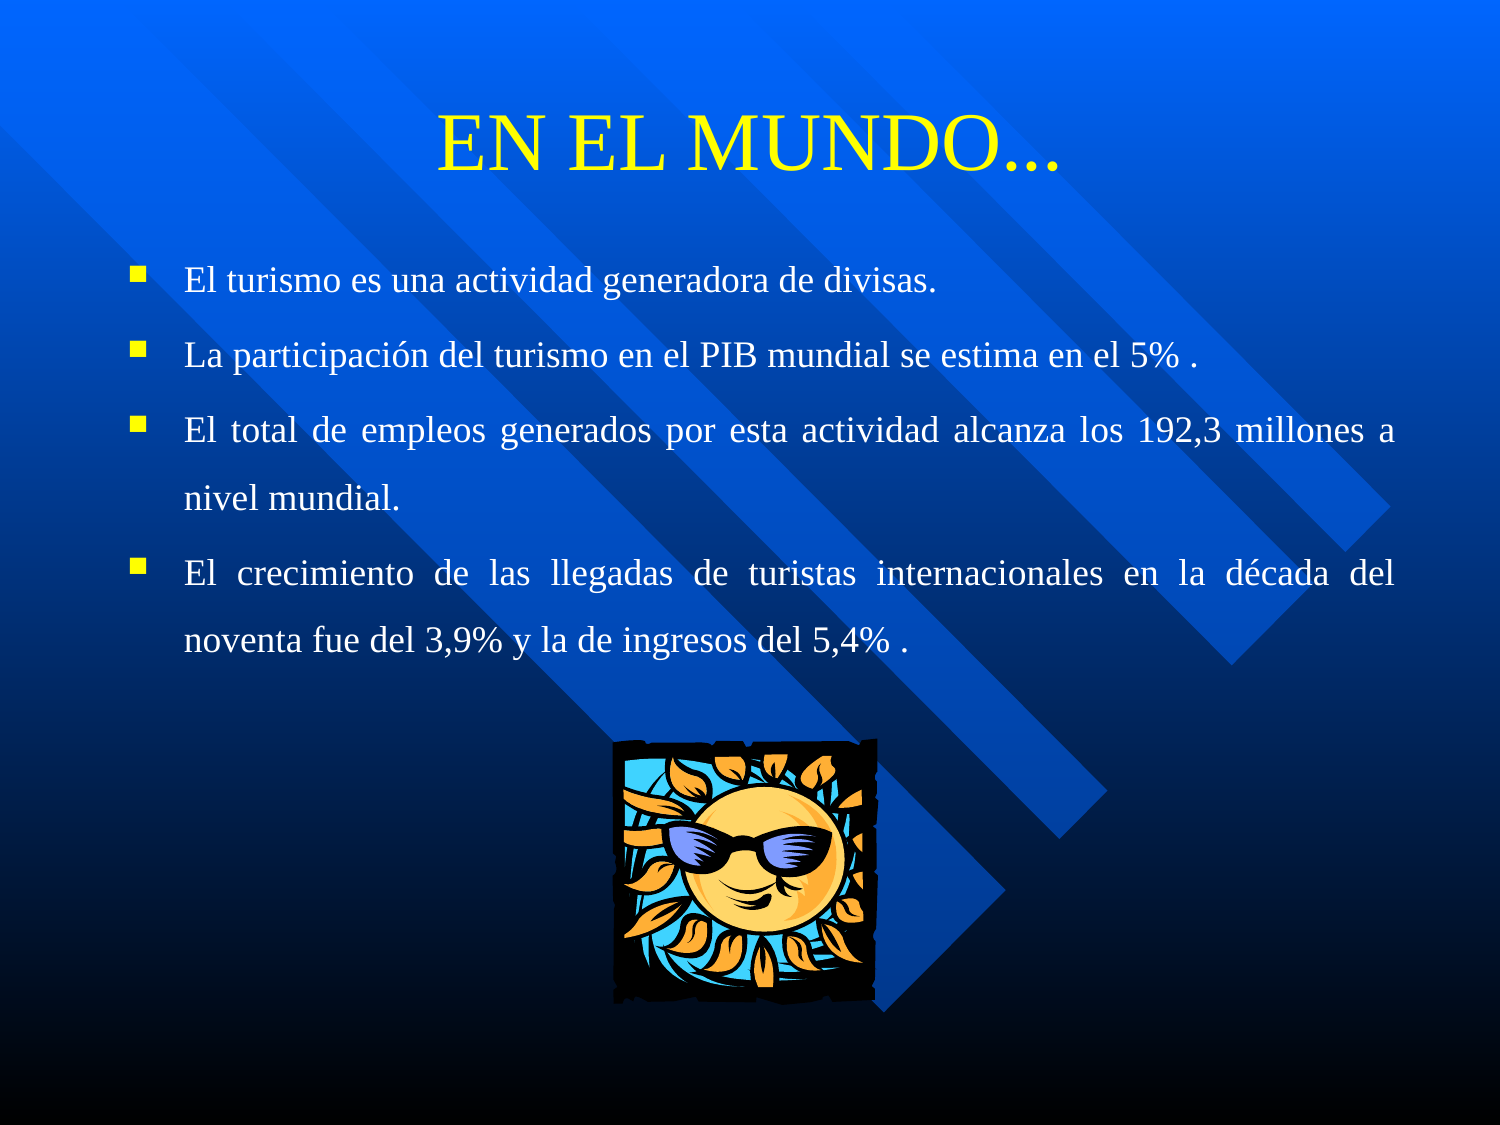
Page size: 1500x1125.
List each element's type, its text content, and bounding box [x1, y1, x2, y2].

picture [612, 737, 879, 1006]
list El turismo es una actividad generadora de divisas. La participación del turismo en el PIB mundial se estima en el 5% . El total de empleos generados por esta actividad alcanza los 192,3 millones a nivel mundial. El crecimiento de las llegadas de turistas internacionales en la década del noventa fue del 3,9% y la de ingresos del 5,4% . [111, 224, 1413, 688]
title EN EL MUNDO... [112, 37, 1388, 224]
